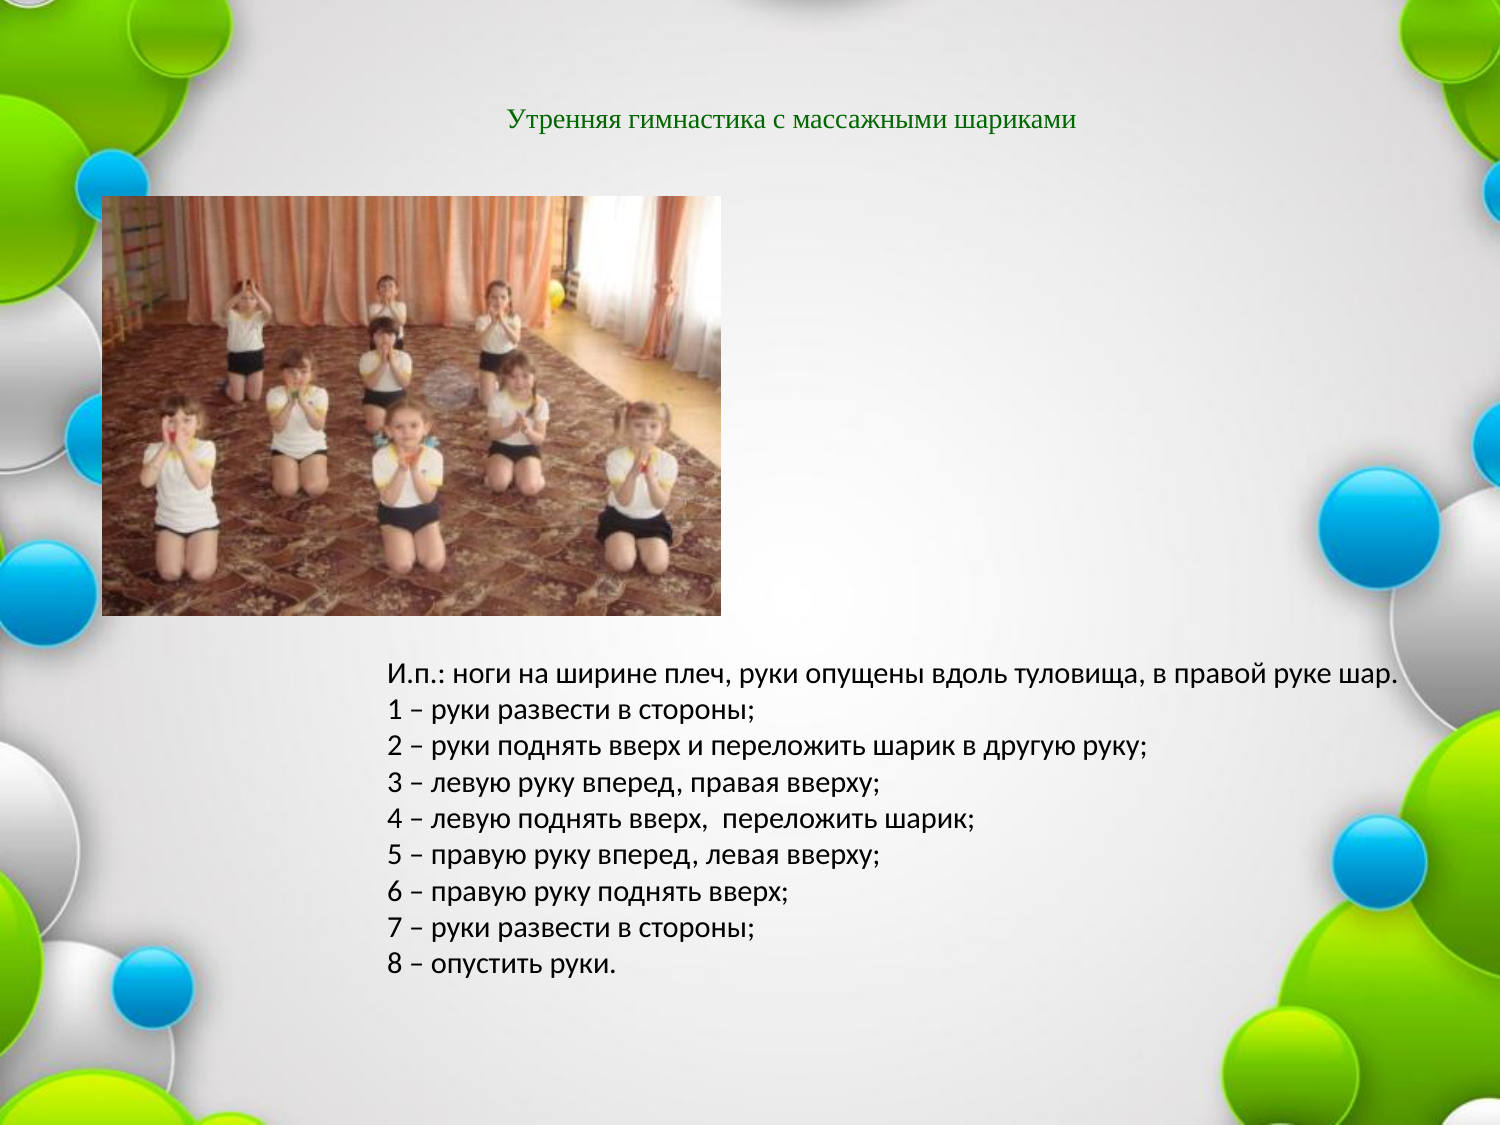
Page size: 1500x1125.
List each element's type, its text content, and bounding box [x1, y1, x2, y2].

list И.п.: ноги на ширине плеч, руки опущены вдоль туловища, в правой руке шар. 1 – руки развести в стороны; 2 – руки поднять вверх и переложить шарик в другую руку; 3 – левую руку вперед, правая вверху; 4 – левую поднять вверх, переложить шарик; 5 – правую руку вперед, левая вверху; 6 – правую руку поднять вверх; 7 – руки развести в стороны; 8 – опустить руки. [371, 645, 1425, 1005]
title Утренняя гимнастика с массажными шариками [112, 30, 1471, 173]
picture [0, 0, 1500, 1125]
